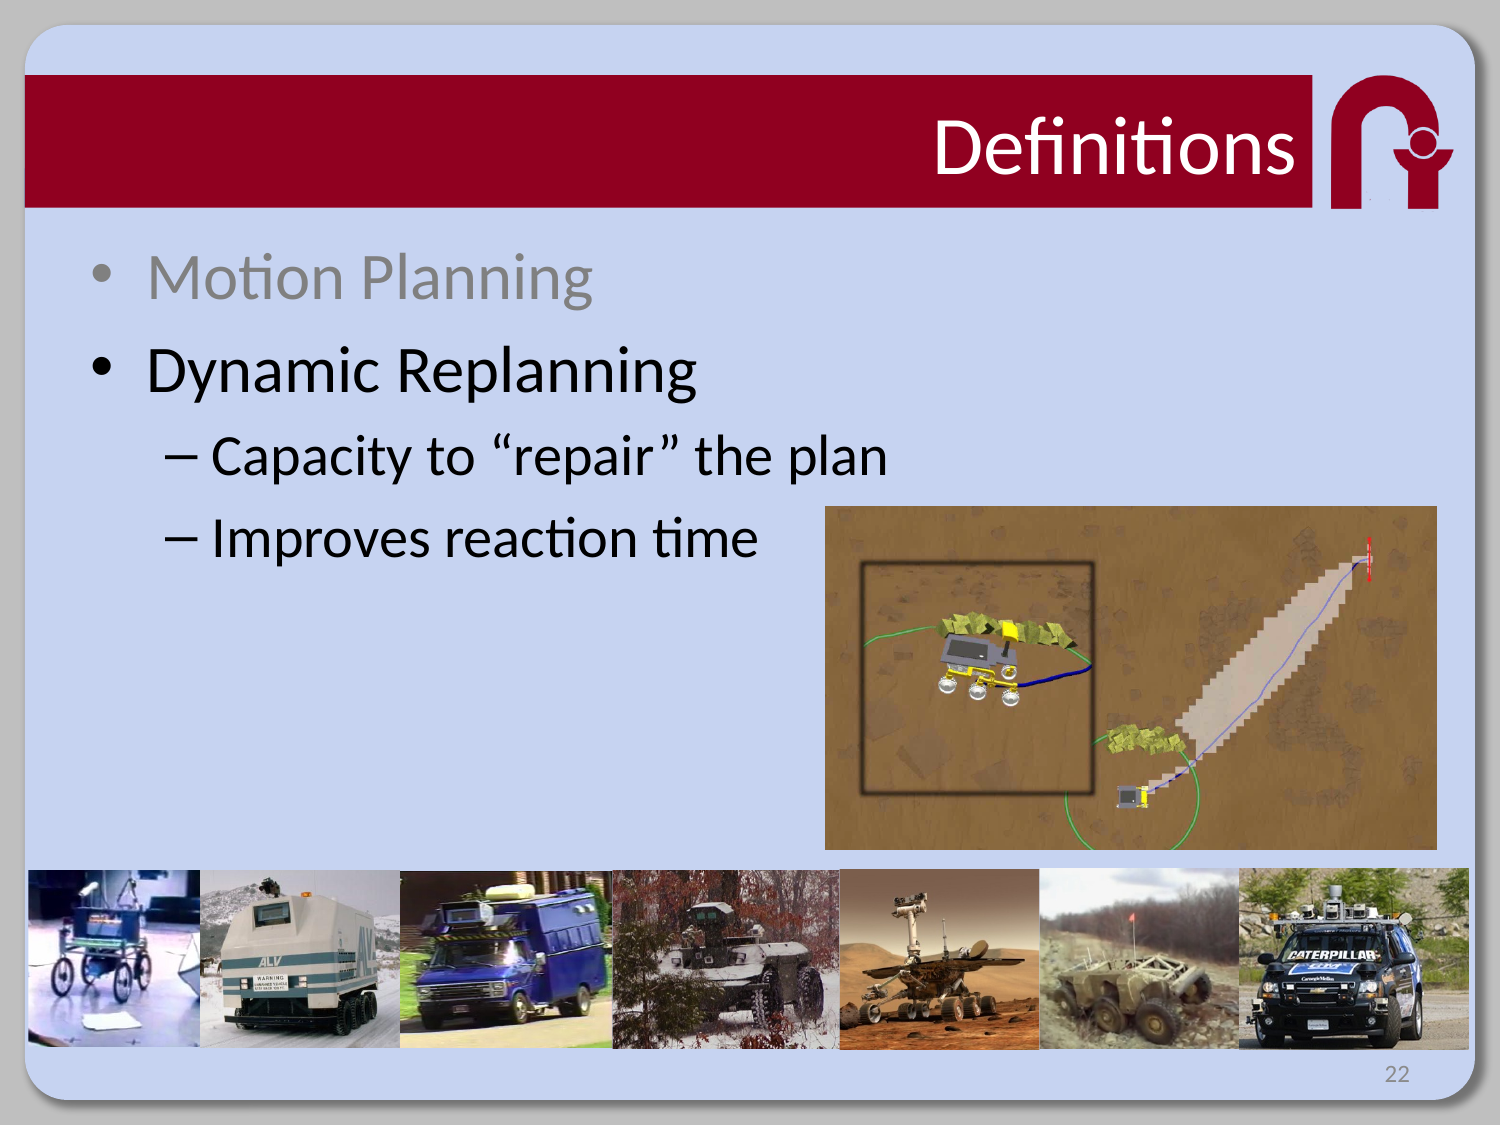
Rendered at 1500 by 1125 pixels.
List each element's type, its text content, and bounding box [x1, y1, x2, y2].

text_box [28, 868, 1469, 1051]
picture [1325, 69, 1460, 212]
list Motion Planning Dynamic Replanning Capacity to “repair” the plan Improves reaction time [75, 224, 1425, 866]
title Definitions [24, 75, 1313, 208]
slide_number 22 [1074, 1060, 1425, 1103]
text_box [824, 505, 1438, 851]
